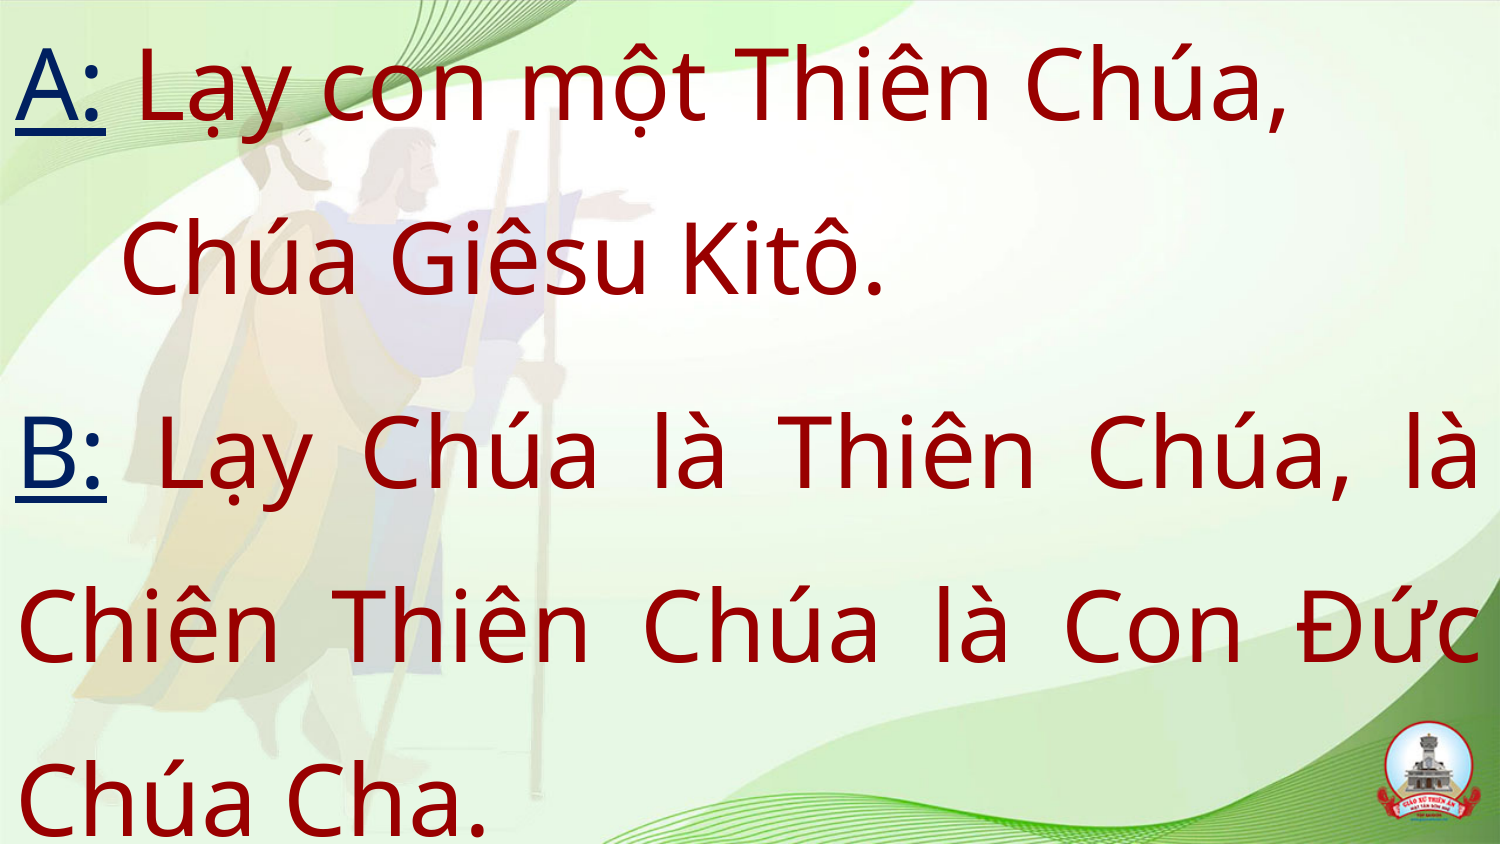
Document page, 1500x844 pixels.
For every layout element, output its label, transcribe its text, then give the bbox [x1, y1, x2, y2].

list A: Lạy con một Thiên Chúa, Chúa Giêsu Kitô. B: Lạy Chúa là Thiên Chúa, là Chiên Thiên Chúa là Con Đức Chúa Cha. [0, 0, 1500, 844]
